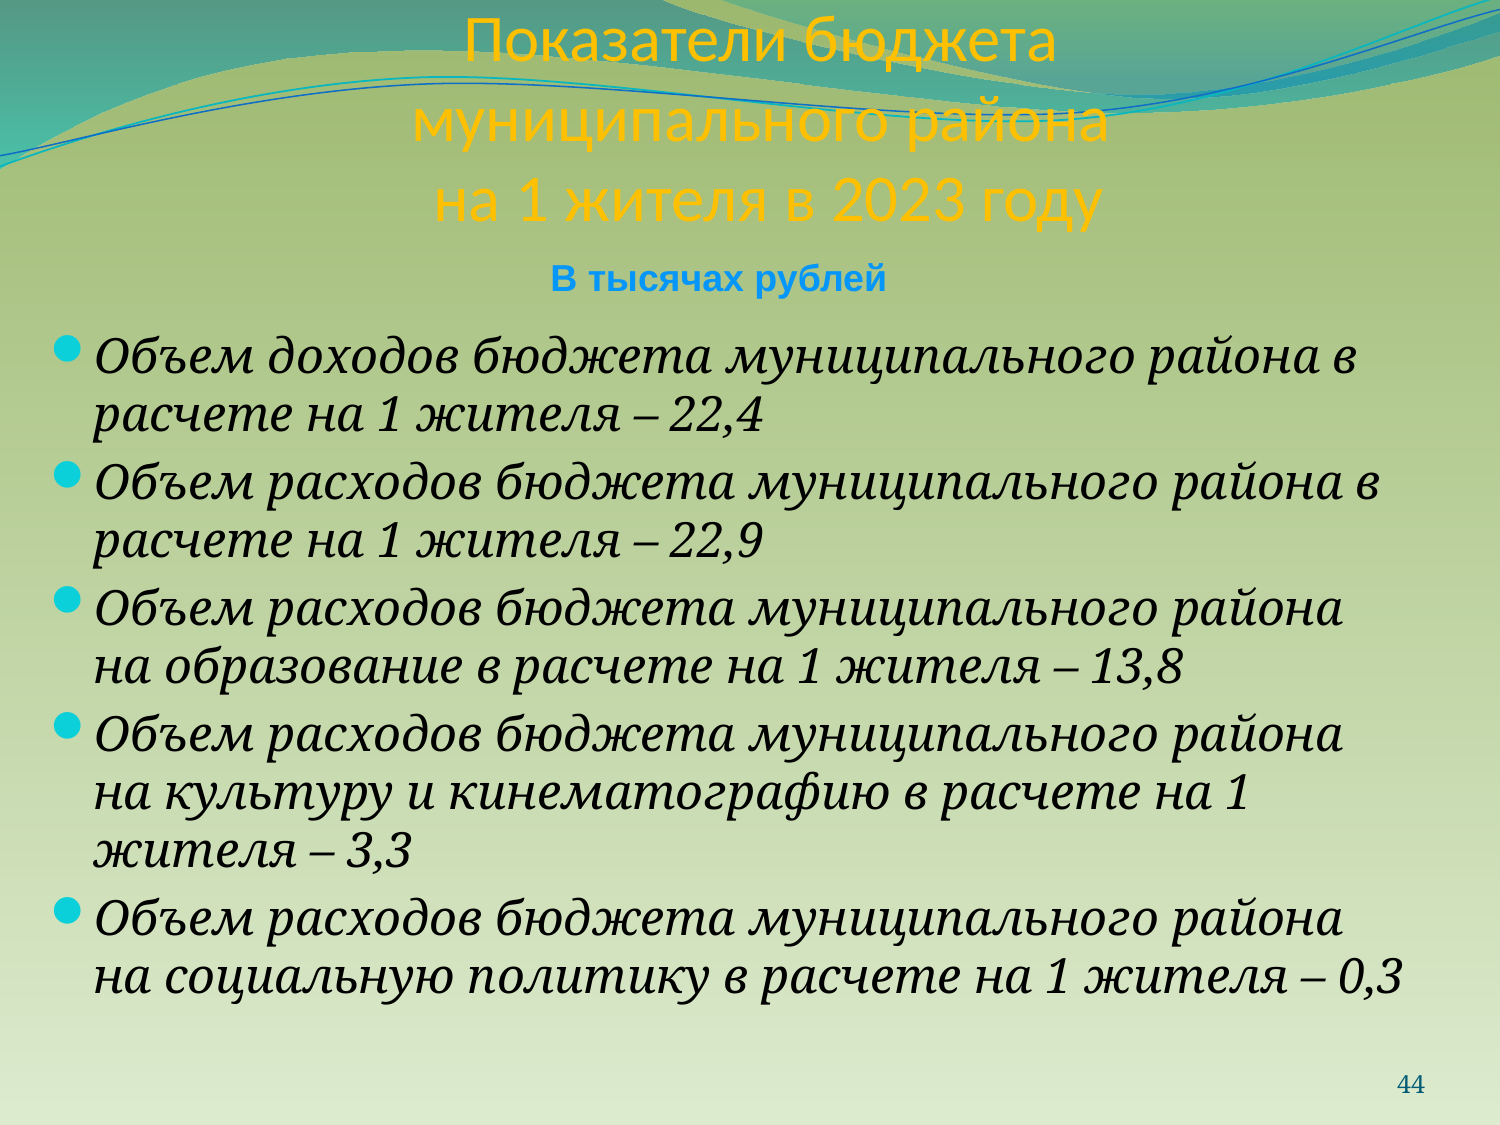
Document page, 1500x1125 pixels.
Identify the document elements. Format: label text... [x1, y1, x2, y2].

slide_number 44 [1299, 1042, 1425, 1103]
list Объем доходов бюджета муниципального района в расчете на 1 жителя – 22,4 Объем расходов бюджета муниципального района в расчете на 1 жителя – 22,9 Объем расходов бюджета муниципального района на образование в расчете на 1 жителя – 13,8 Объем расходов бюджета муниципального района на культуру и кинематографию в расчете на 1 жителя – 3,3 Объем расходов бюджета муниципального района на социальную политику в расчете на 1 жителя – 0,3 [34, 317, 1426, 1038]
title Показатели бюджета муниципального района на 1 жителя в 2023 году [93, 46, 1444, 235]
text_box В тысячах рублей [410, 246, 1028, 306]
